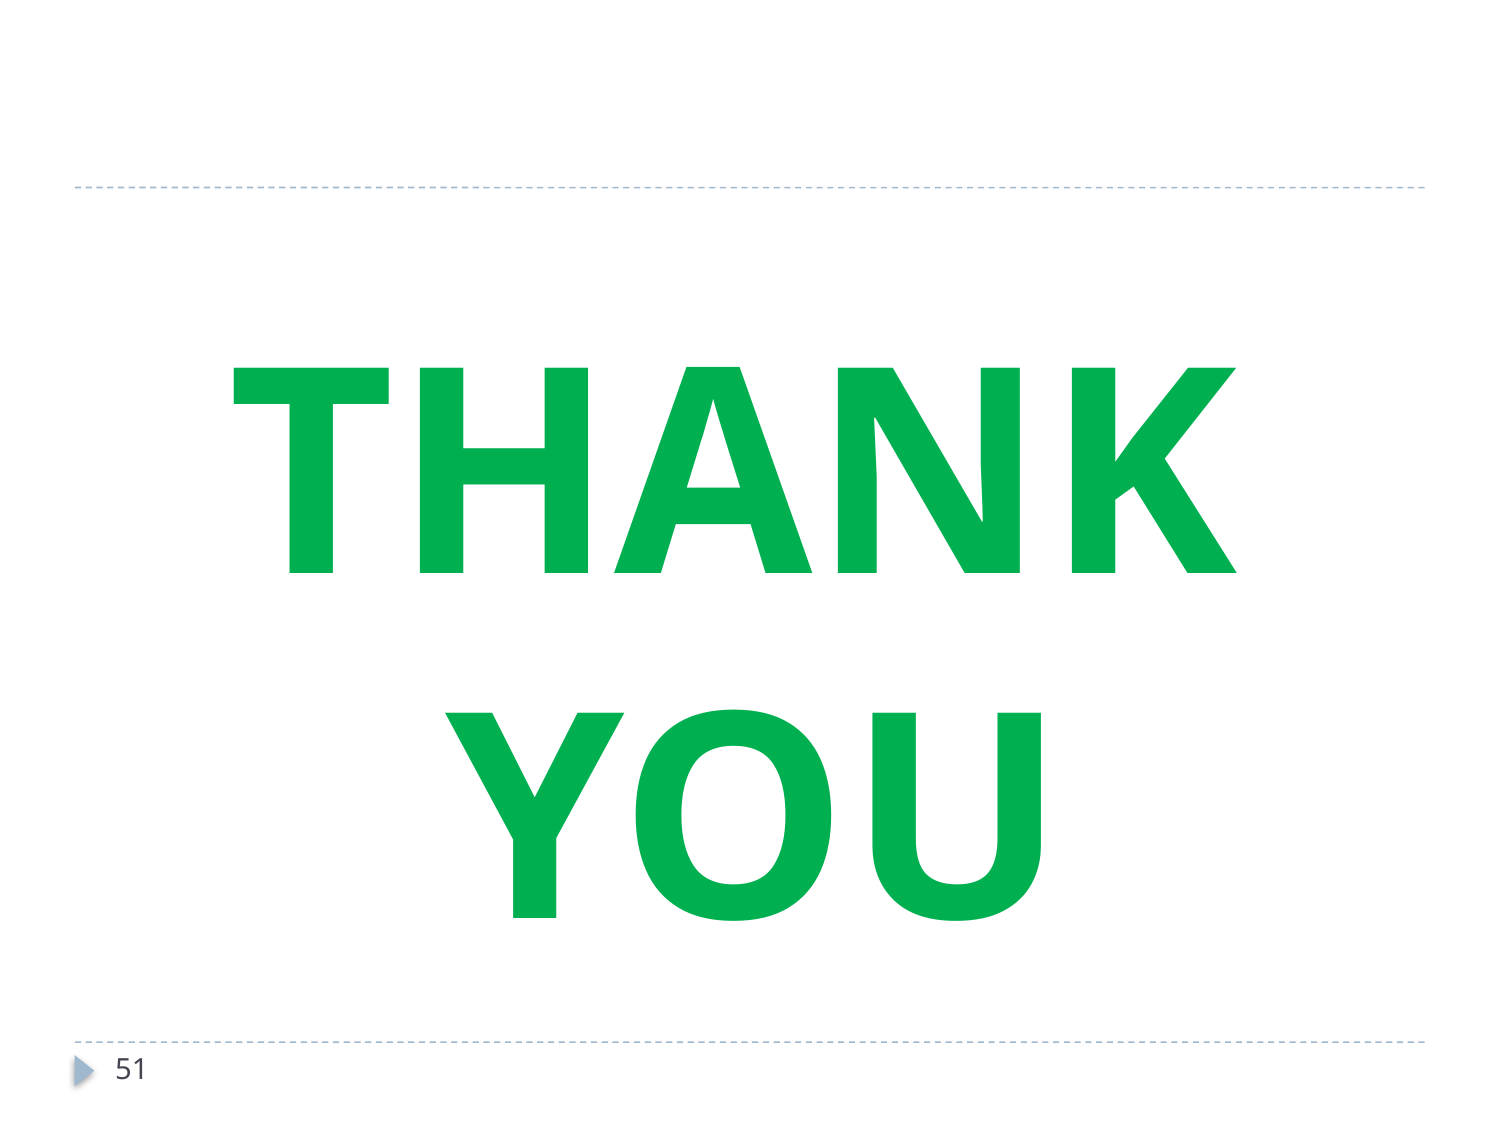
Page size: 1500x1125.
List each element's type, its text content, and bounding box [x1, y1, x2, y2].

slide_number 51 [100, 1042, 426, 1103]
list THANK YOU [76, 278, 1390, 984]
